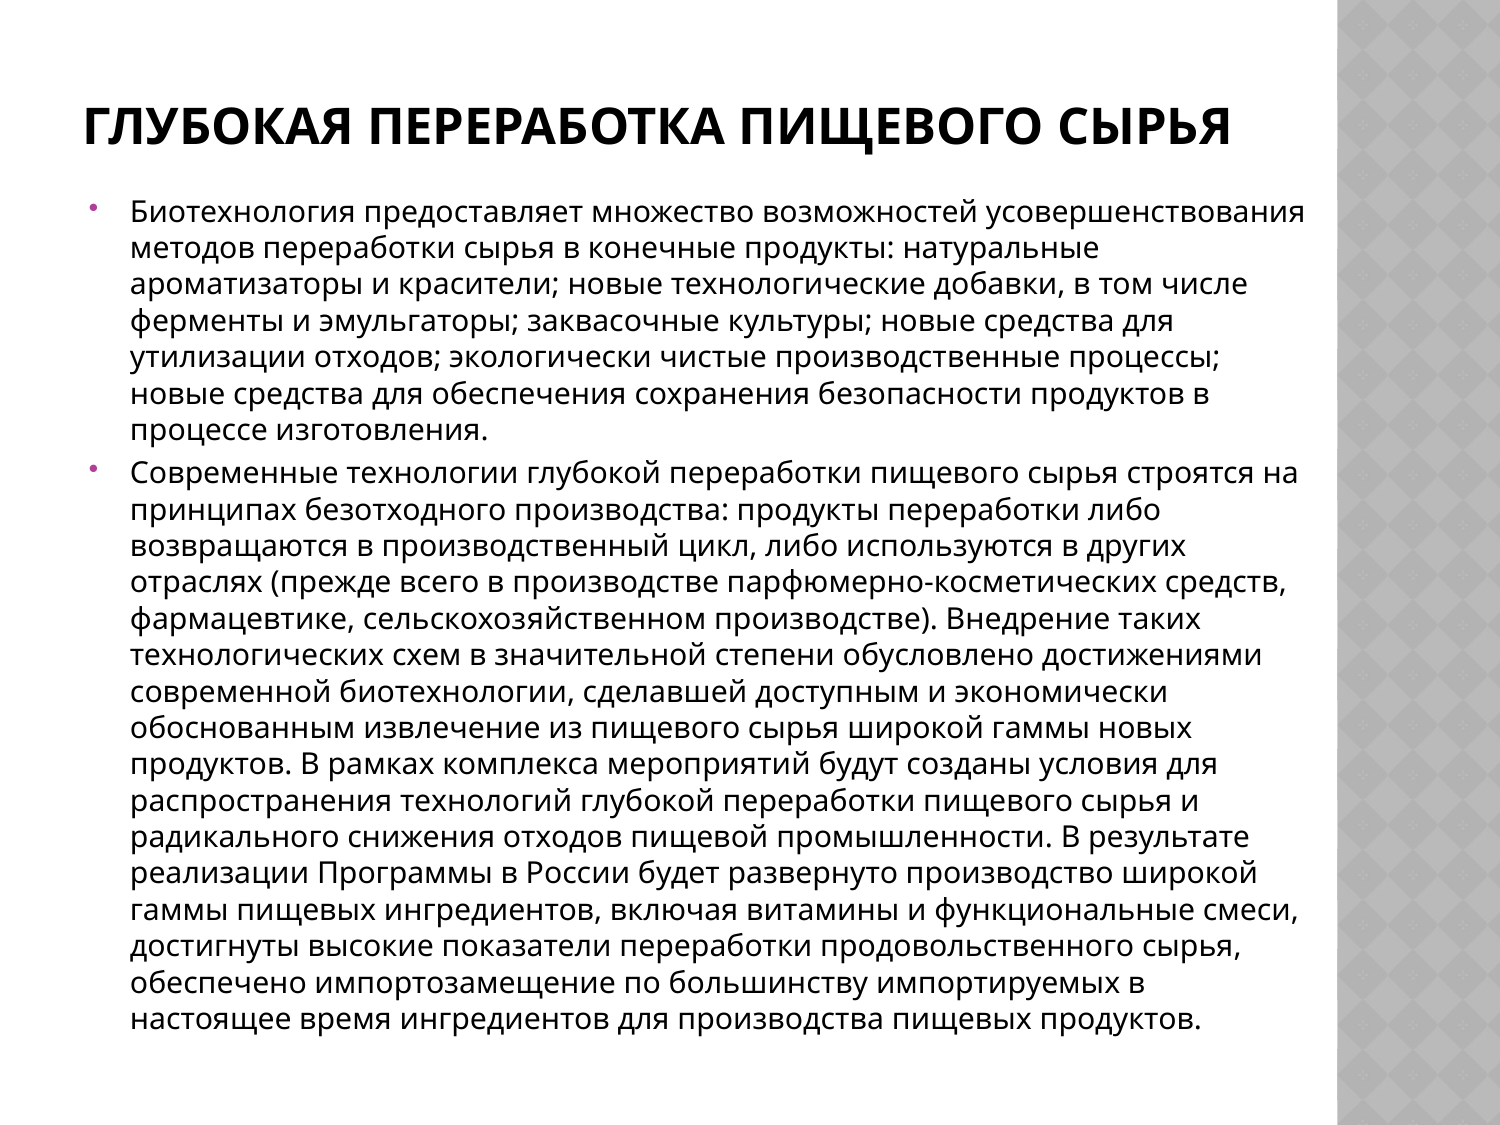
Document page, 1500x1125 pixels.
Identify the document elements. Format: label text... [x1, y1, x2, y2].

title Глубокая переработка пищевого сырья [75, 52, 1263, 184]
list Биотехнология предоставляет множество возможностей усовершенствования методов переработки сырья в конечные продукты: натуральные ароматизаторы и красители; новые технологические добавки, в том числе ферменты и эмульгаторы; заквасочные культуры; новые средства для утилизации отходов; экологически чистые производственные процессы; новые средства для обеспечения сохранения безопасности продуктов в процессе изготовления. Современные технологии глубокой переработки пищевого сырья строятся на принципах безотходного производства: продукты переработки либо возвращаются в производственный цикл, либо используются в других отраслях (прежде всего в производстве парфюмерно-косметических средств, фармацевтике, сельскохозяйственном производстве). Внедрение таких технологических схем в значительной степени обусловлено достижениями современной биотехнологии, сделавшей доступным и экономически обоснованным извлечение из пищевого сырья широкой гаммы новых продуктов. В рамках комплекса мероприятий будут созданы условия для распространения технологий глубокой переработки пищевого сырья и радикального снижения отходов пищевой промышленности. В результате реализации Программы в России будет развернуто производство широкой гаммы пищевых ингредиентов, включая витамины и функциональные смеси, достигнуты высокие показатели переработки продовольственного сырья, обеспечено импортозамещение по большинству импортируемых в настоящее время ингредиентов для производства пищевых продуктов. [75, 184, 1329, 1059]
